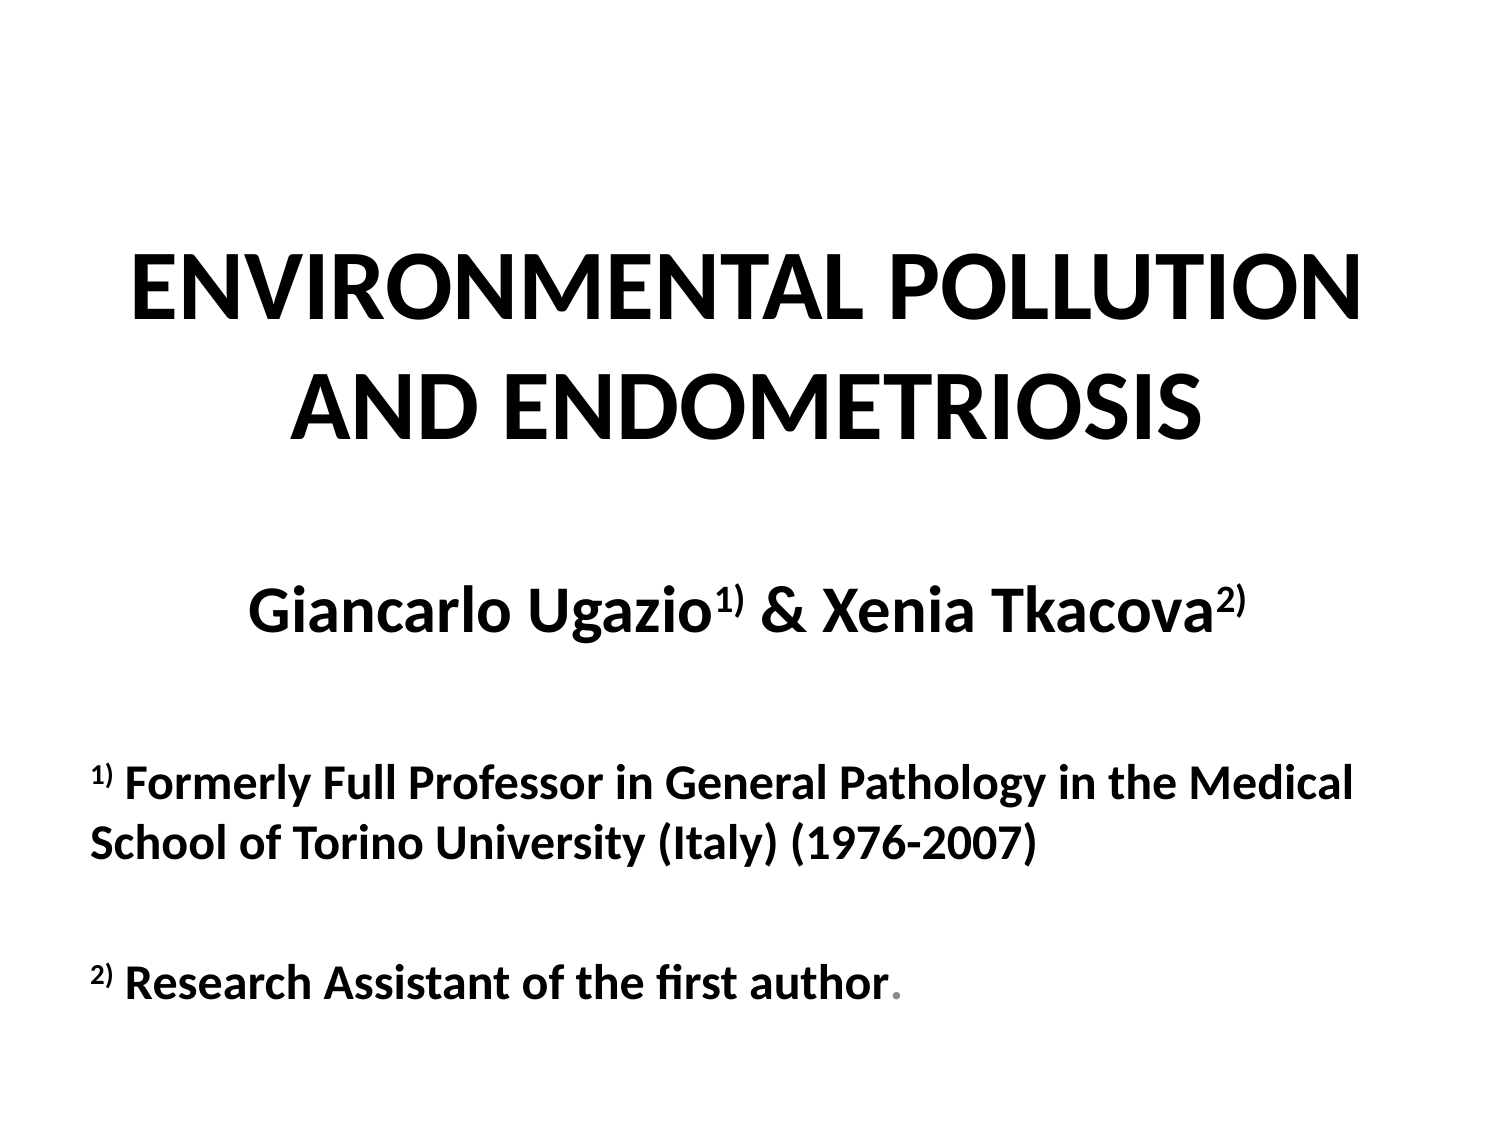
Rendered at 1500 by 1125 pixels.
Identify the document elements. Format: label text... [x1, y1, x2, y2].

subtitle ENVIRONMENTAL POLLUTION AND ENDOMETRIOSIS Giancarlo Ugazio1) & Xenia Tkacova2) 1) Formerly Full Professor in General Pathology in the Medical School of Torino University (Italy) (1976-2007) 2) Research Assistant of the first author. [75, 81, 1421, 1050]
